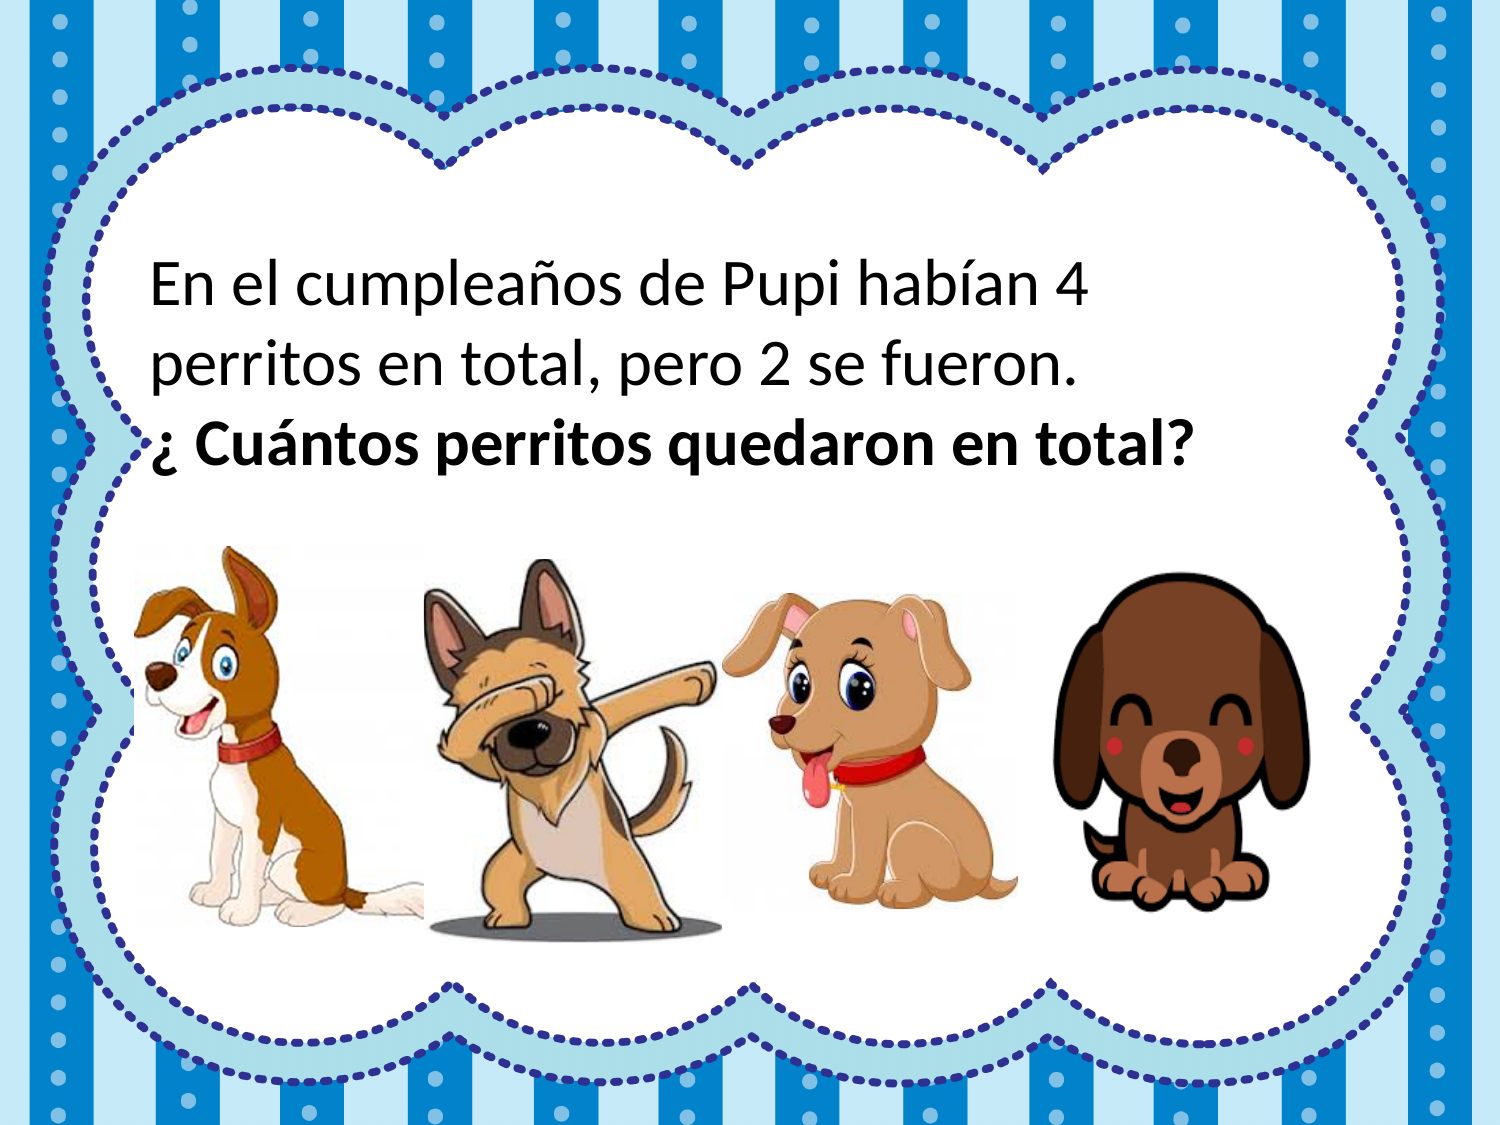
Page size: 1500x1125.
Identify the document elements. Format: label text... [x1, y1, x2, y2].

picture [0, 0, 1500, 1125]
text_box En el cumpleaños de Pupi habían 4 perritos en total, pero 2 se fueron. ¿ Cuántos perritos quedaron en total? [134, 231, 1328, 487]
